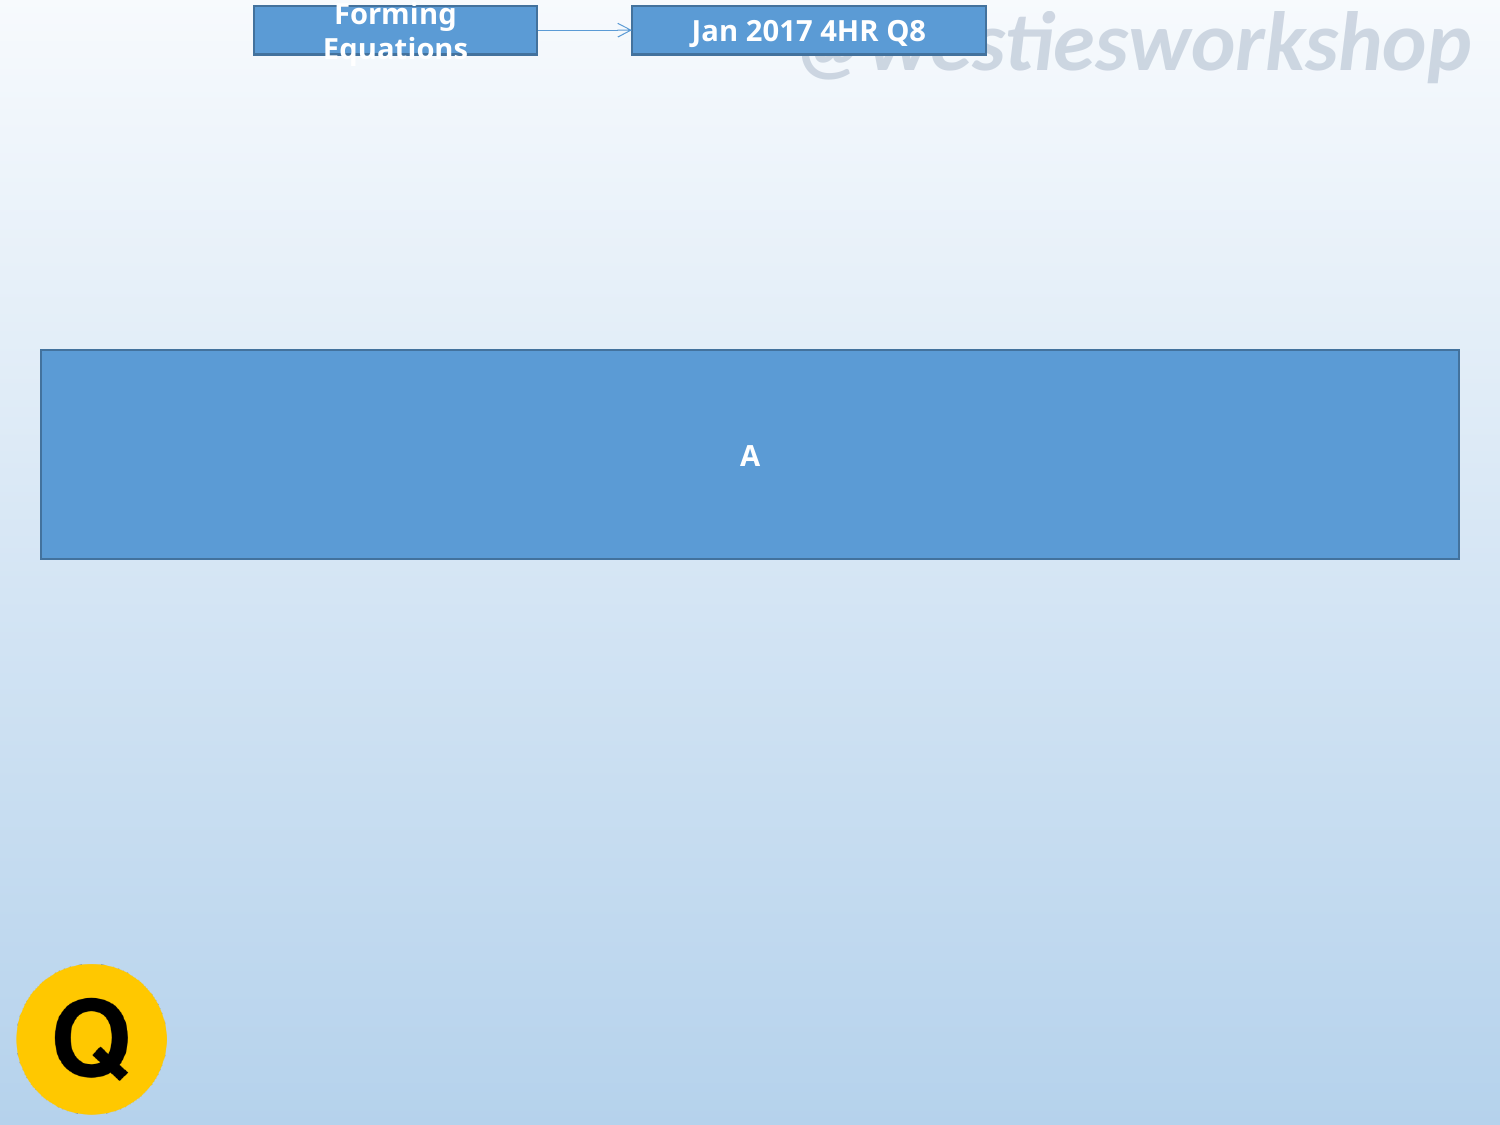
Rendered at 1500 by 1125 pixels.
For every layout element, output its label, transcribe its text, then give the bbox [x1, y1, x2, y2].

picture [41, 349, 1459, 560]
text_box Forming Equations [253, 5, 538, 56]
picture [0, 940, 191, 1125]
text_box Jan 2017 4HR Q8 [631, 5, 987, 56]
